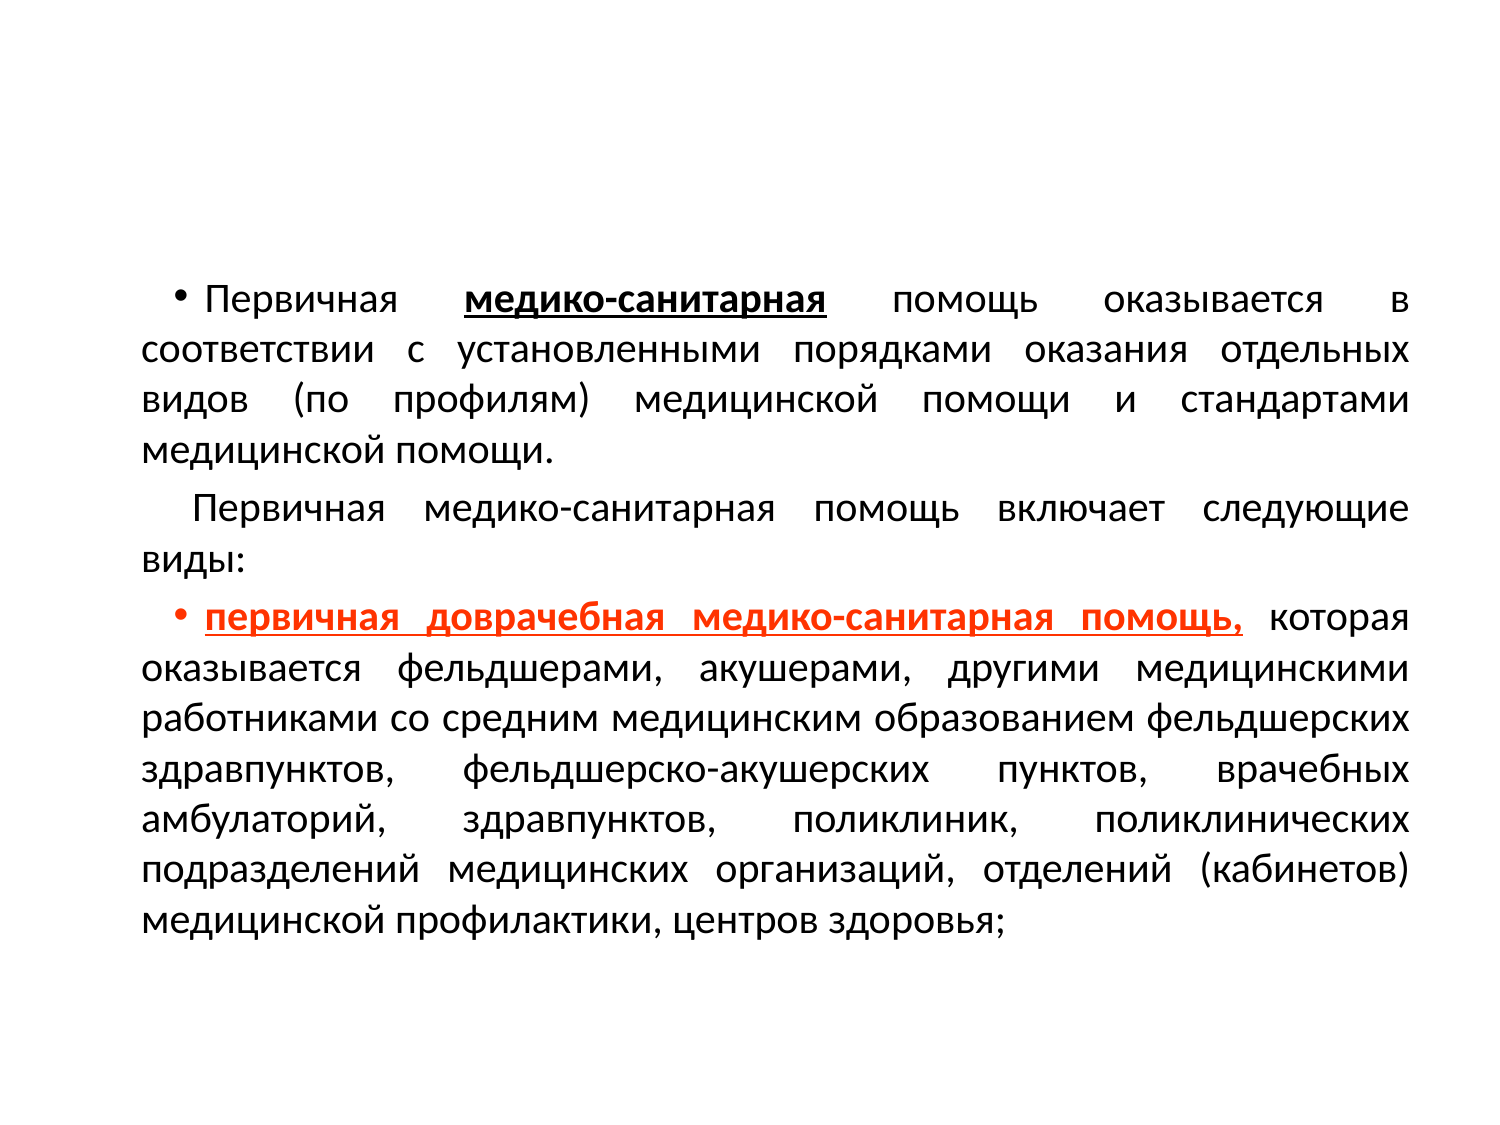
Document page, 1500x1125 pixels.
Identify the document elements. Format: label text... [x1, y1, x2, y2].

list Первичная медико-санитарная помощь оказывается в соответствии с установленными порядками оказания отдельных видов (по профилям) медицинской помощи и стандартами медицинской помощи. Первичная медико-санитарная помощь включает следующие виды: первичная доврачебная медико-санитарная помощь, которая оказывается фельдшерами, акушерами, другими медицинскими работниками со средним медицинским образованием фельдшерских здравпунктов, фельдшерско-акушерских пунктов, врачебных амбулаторий, здравпунктов, поликлиник, поликлинических подразделений медицинских организаций, отделений (кабинетов) медицинской профилактики, центров здоровья; [75, 262, 1425, 1005]
